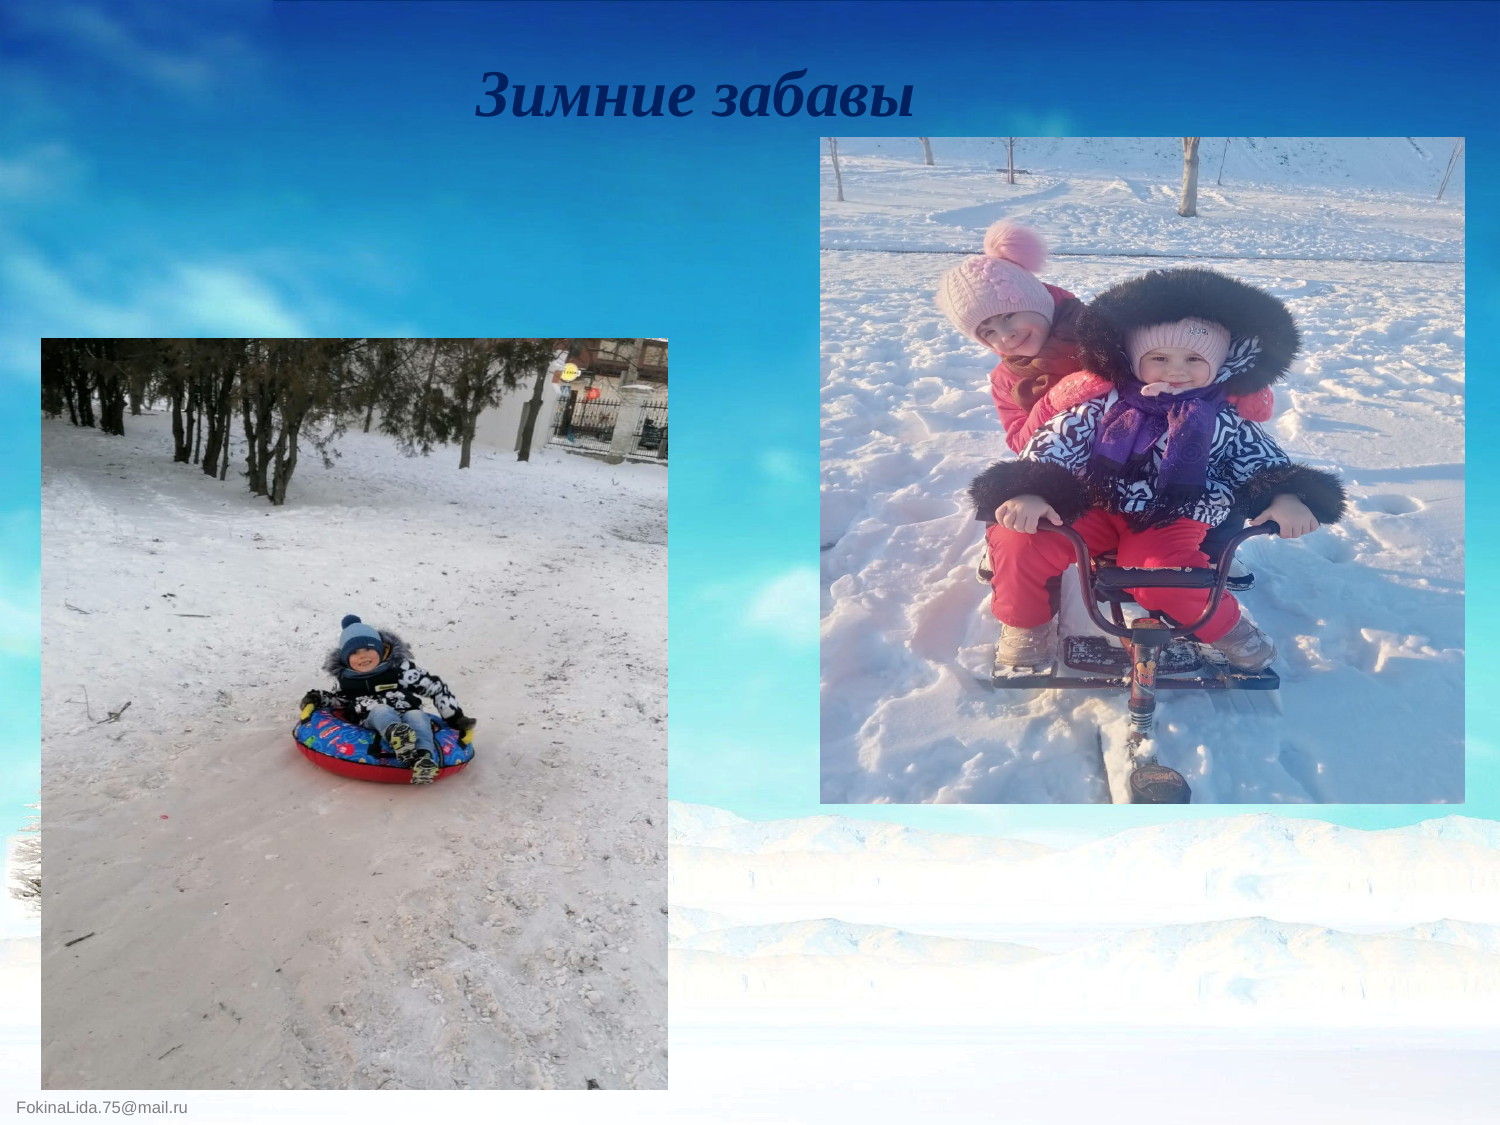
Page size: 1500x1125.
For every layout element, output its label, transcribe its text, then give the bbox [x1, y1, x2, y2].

picture [0, 0, 1500, 1125]
text_box Зимние забавы [461, 42, 1038, 138]
